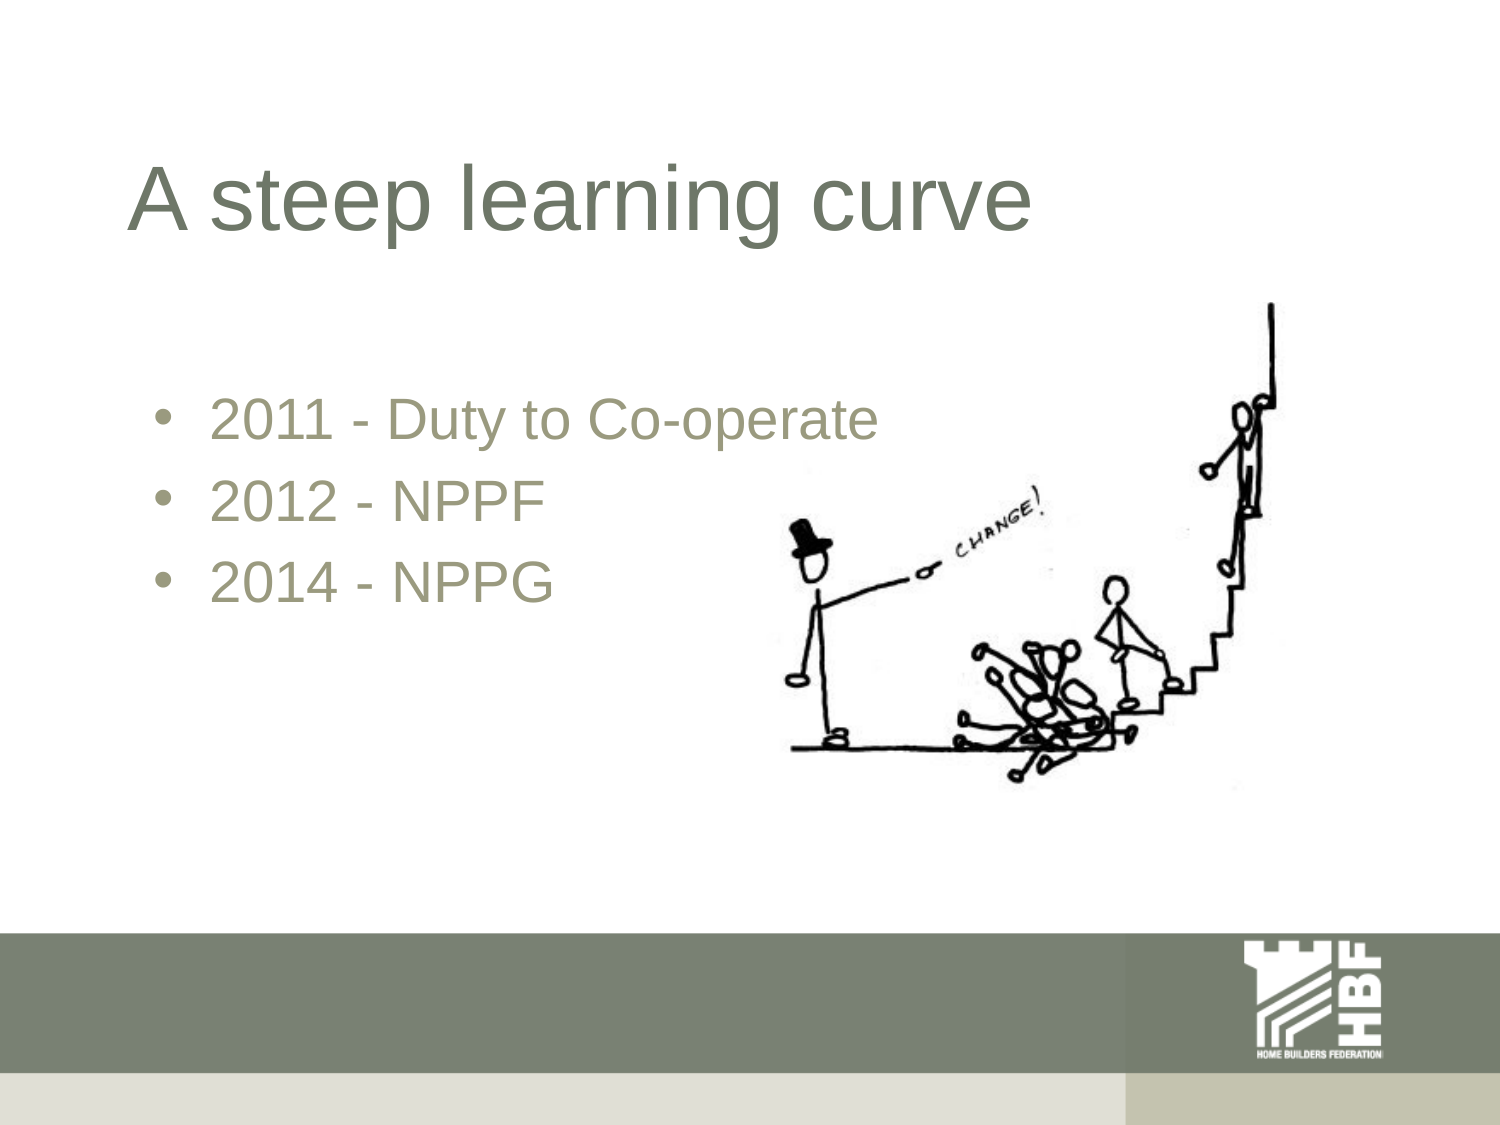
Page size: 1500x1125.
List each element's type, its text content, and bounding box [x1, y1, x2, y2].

title A steep learning curve [112, 99, 1388, 288]
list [726, 302, 1500, 799]
picture [0, 0, 1500, 1125]
list 2011 - Duty to Co-operate 2012 - NPPF 2014 - NPPG [138, 373, 916, 1124]
